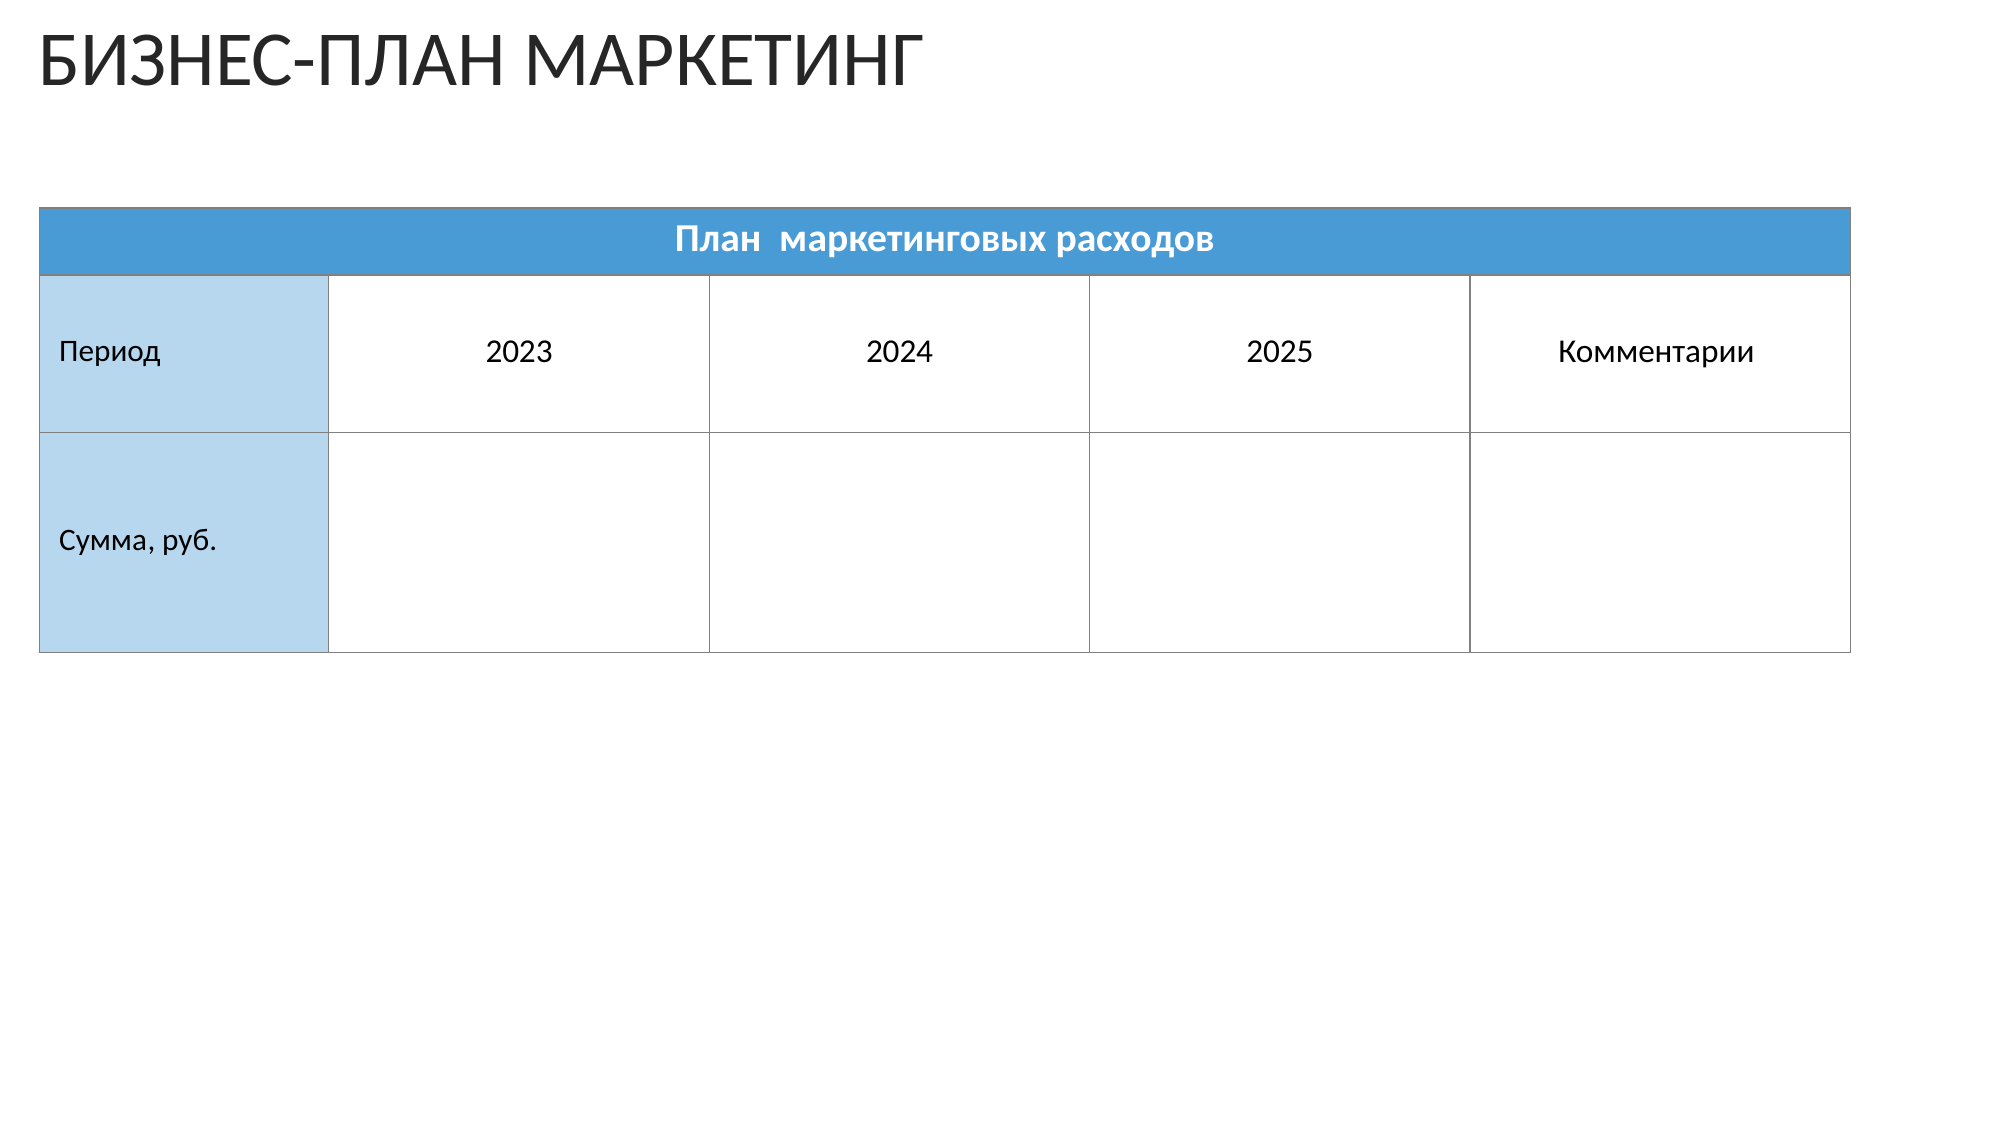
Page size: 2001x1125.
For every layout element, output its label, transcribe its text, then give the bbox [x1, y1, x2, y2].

table_cell [1471, 433, 1850, 652]
table_cell 2024 [710, 276, 1089, 432]
table_cell [329, 433, 709, 652]
table_cell [1090, 433, 1469, 652]
table_cell Комментарии [1471, 276, 1850, 432]
table_cell Сумма, руб. [40, 433, 328, 652]
title БИЗНЕС-ПЛАН МАРКЕТИНГ [23, 0, 1851, 94]
table_cell Период [40, 276, 328, 432]
table_cell [710, 433, 1089, 652]
table_cell 2025 [1090, 276, 1469, 432]
table_header План маркетинговых расходов [40, 209, 1850, 274]
table_cell 2023 [329, 276, 709, 432]
